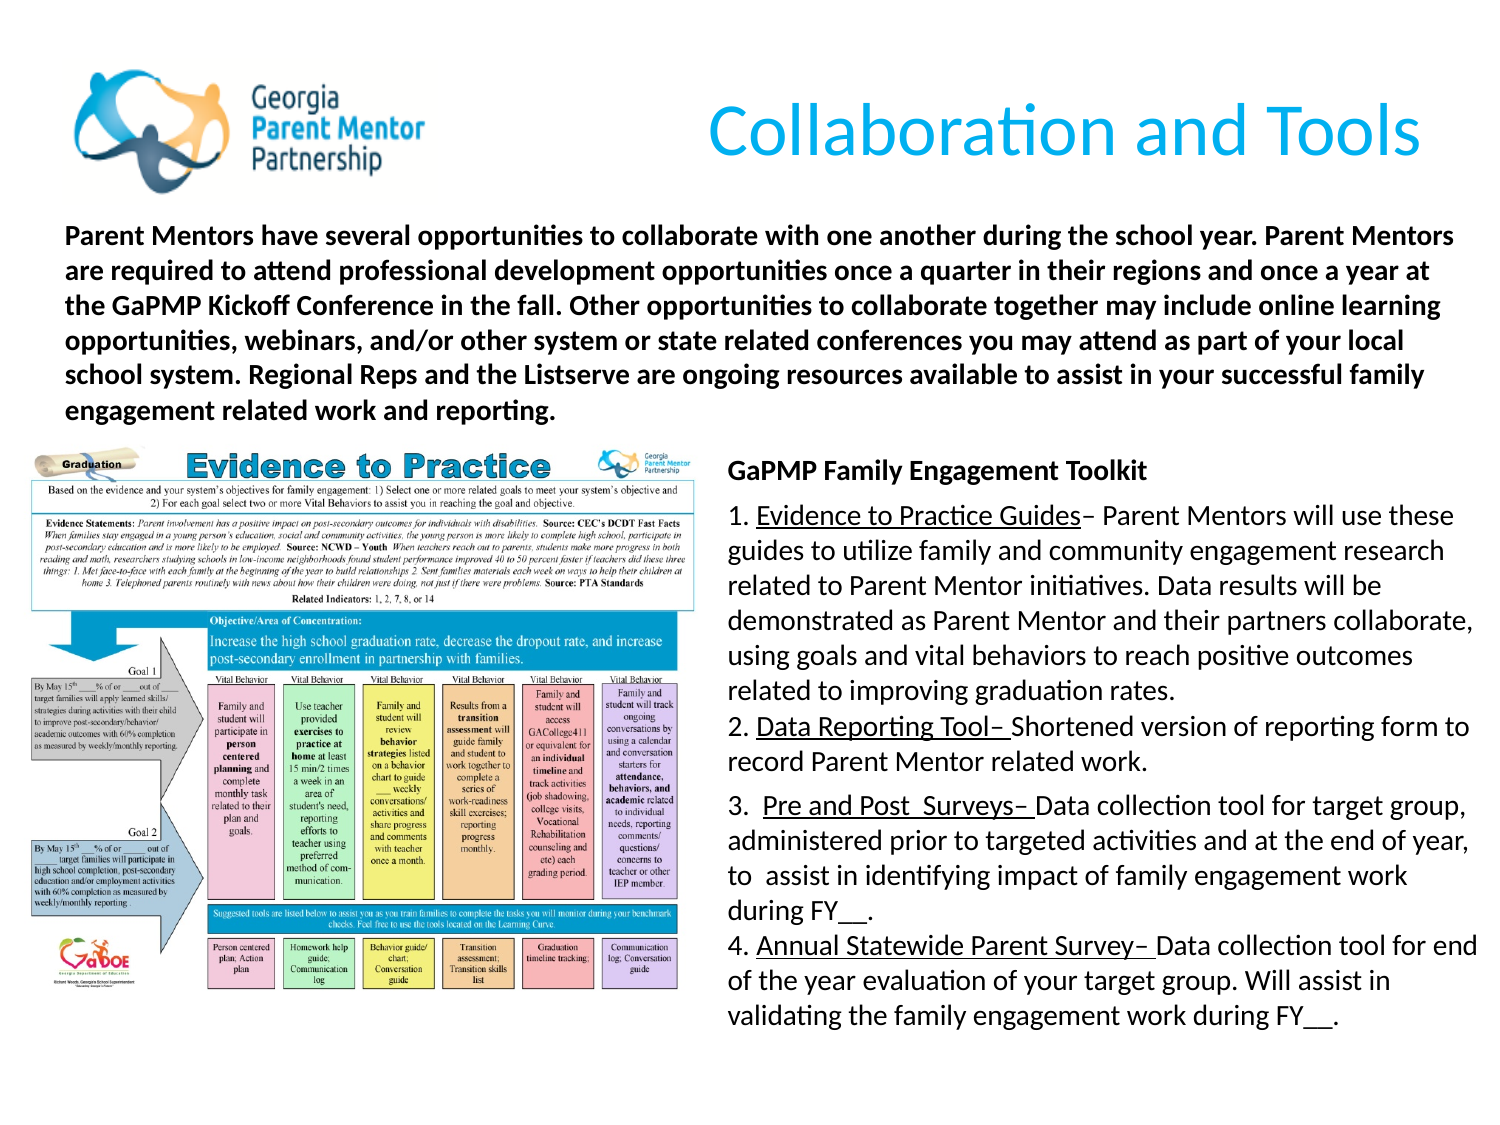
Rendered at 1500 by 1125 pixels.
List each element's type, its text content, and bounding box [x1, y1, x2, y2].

text_box Collaboration and Tools [50, 41, 1438, 208]
text_box GaPMP Family Engagement Toolkit 1. Evidence to Practice Guides– Parent Mentors will use these guides to utilize family and community engagement research related to Parent Mentor initiatives. Data results will be demonstrated as Parent Mentor and their partners collaborate, using goals and vital behaviors to reach positive outcomes related to improving graduation rates. 2. Data Reporting Tool– Shortened version of reporting form to record Parent Mentor related work. 3. Pre and Post Surveys– Data collection tool for target group, administered prior to targeted activities and at the end of year, to assist in identifying impact of family engagement work during FY__. 4. Annual Statewide Parent Survey– Data collection tool for end of the year evaluation of your target group. Will assist in validating the family engagement work during FY__. [712, 433, 1500, 1074]
picture [12, 433, 713, 1009]
picture [62, 58, 438, 205]
text_box Parent Mentors have several opportunities to collaborate with one another during the school year. Parent Mentors are required to attend professional development opportunities once a quarter in their regions and once a year at the GaPMP Kickoff Conference in the fall. Other opportunities to collaborate together may include online learning opportunities, webinars, and/or other system or state related conferences you may attend as part of your local school system. Regional Reps and the Listserve are ongoing resources available to assist in your successful family engagement related work and reporting. [49, 208, 1488, 479]
